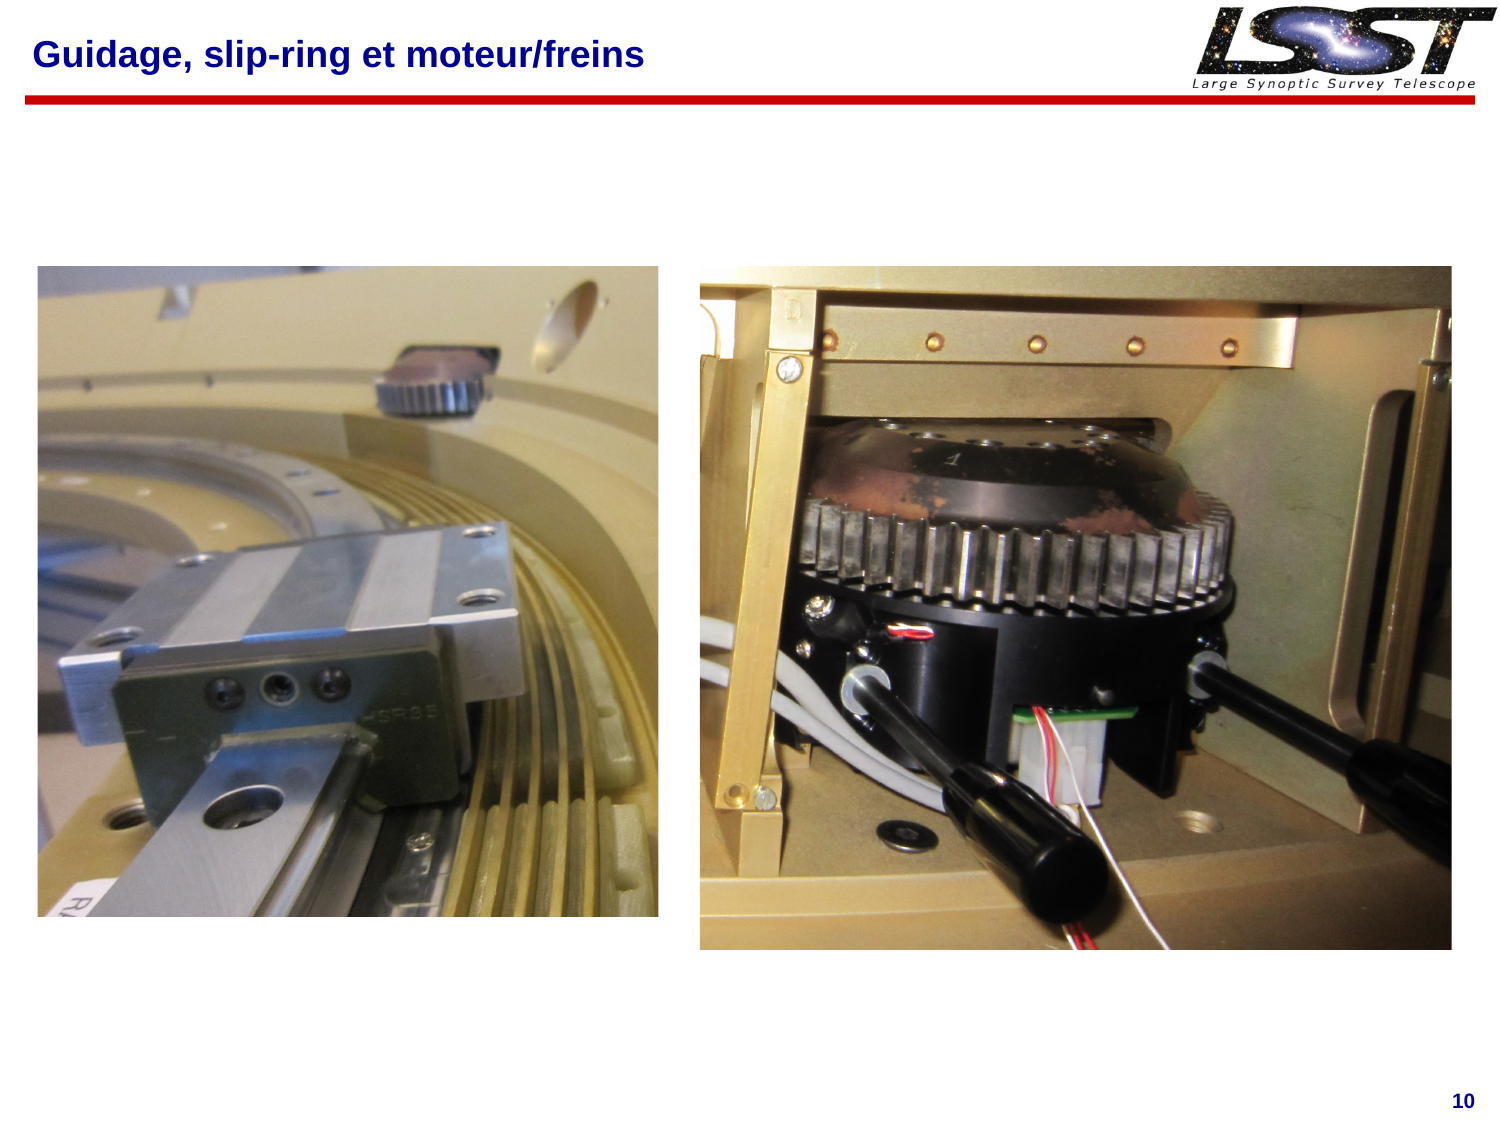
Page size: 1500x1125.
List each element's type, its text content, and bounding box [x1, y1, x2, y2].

title Guidage, slip-ring et moteur/freins [24, 16, 1176, 88]
slide_number 10 [1374, 1087, 1475, 1113]
picture [37, 266, 659, 917]
picture [1187, 3, 1500, 92]
picture [699, 266, 1452, 950]
